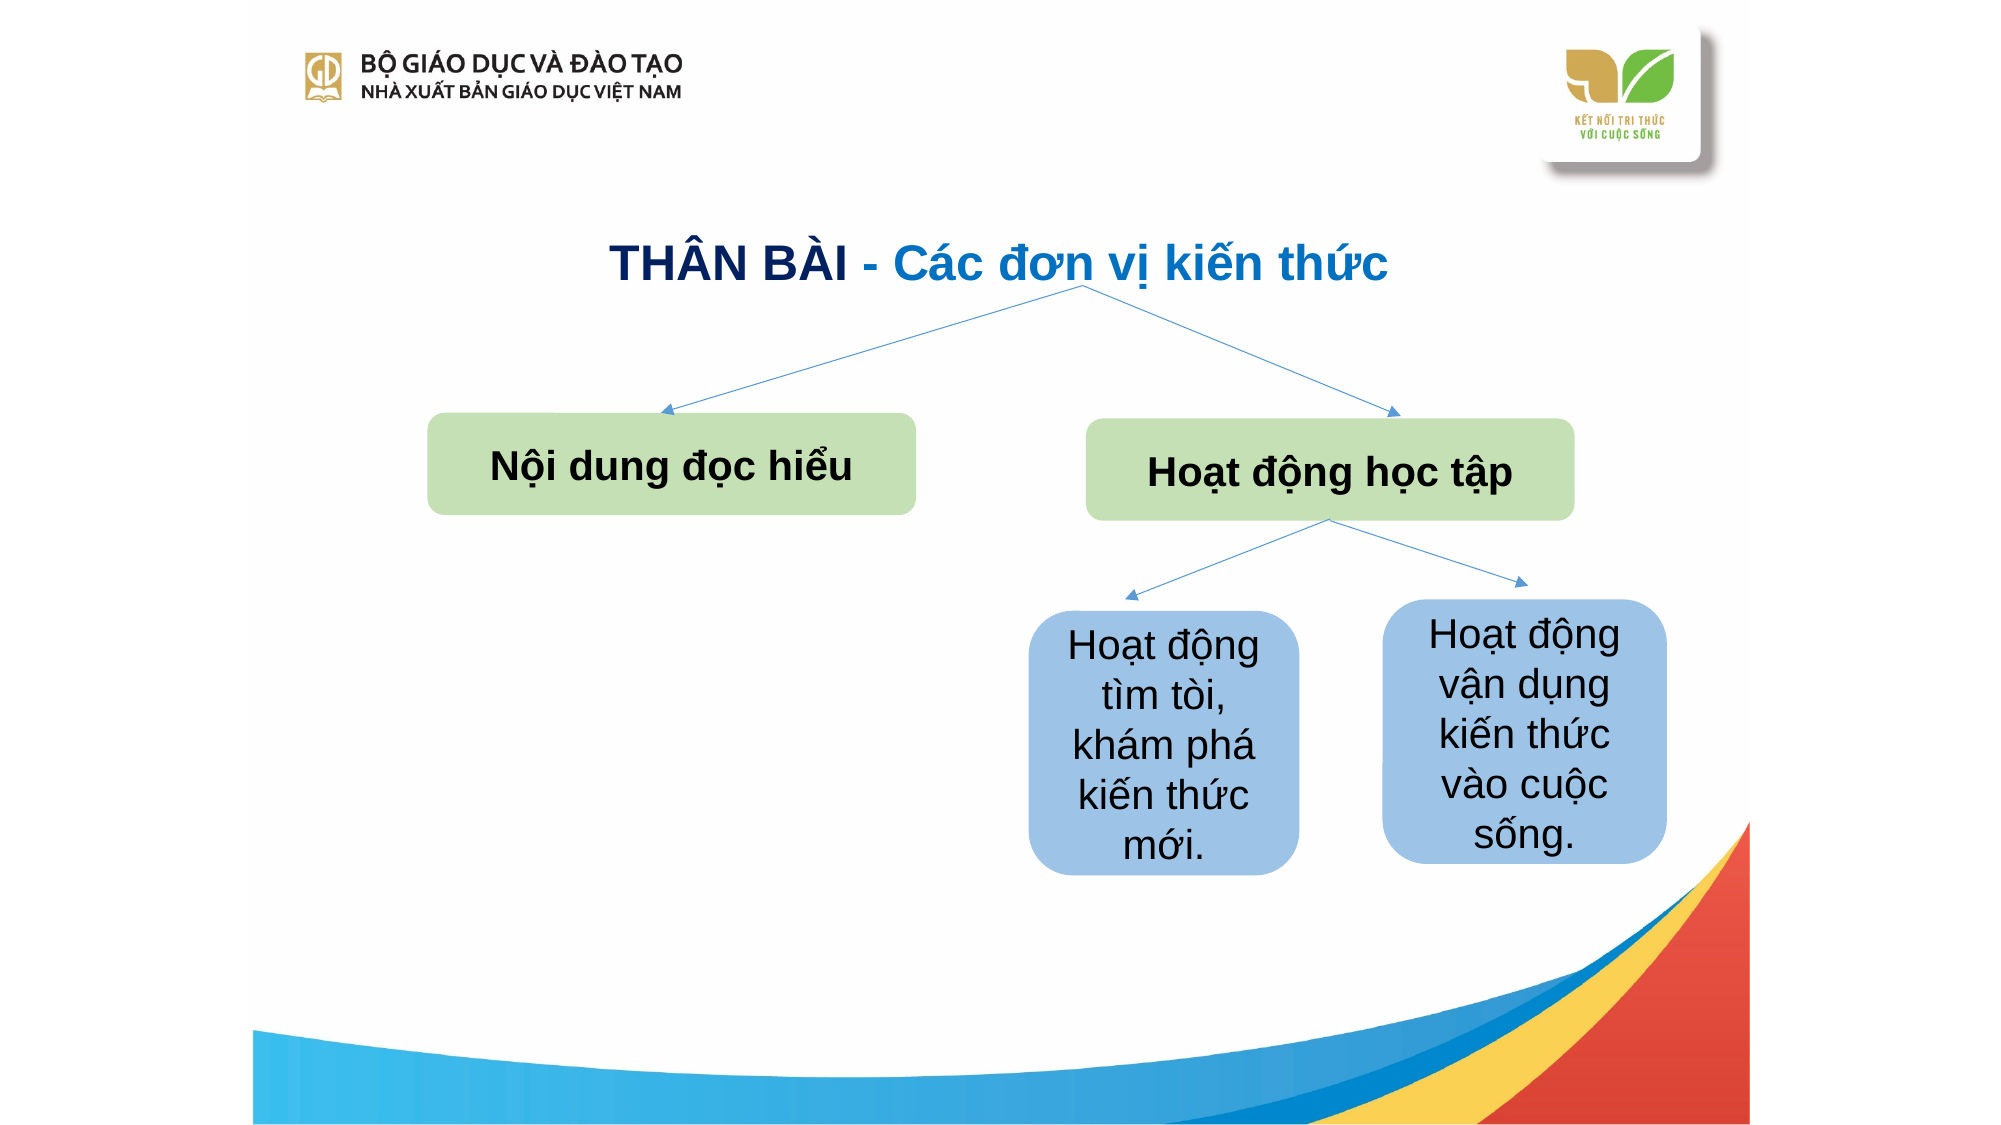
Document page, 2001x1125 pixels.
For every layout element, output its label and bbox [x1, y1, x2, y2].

text_box [660, 285, 1082, 413]
text_box [1124, 518, 1331, 600]
text_box [1082, 285, 1401, 416]
text_box [1330, 520, 1529, 586]
picture [249, 0, 1750, 1125]
